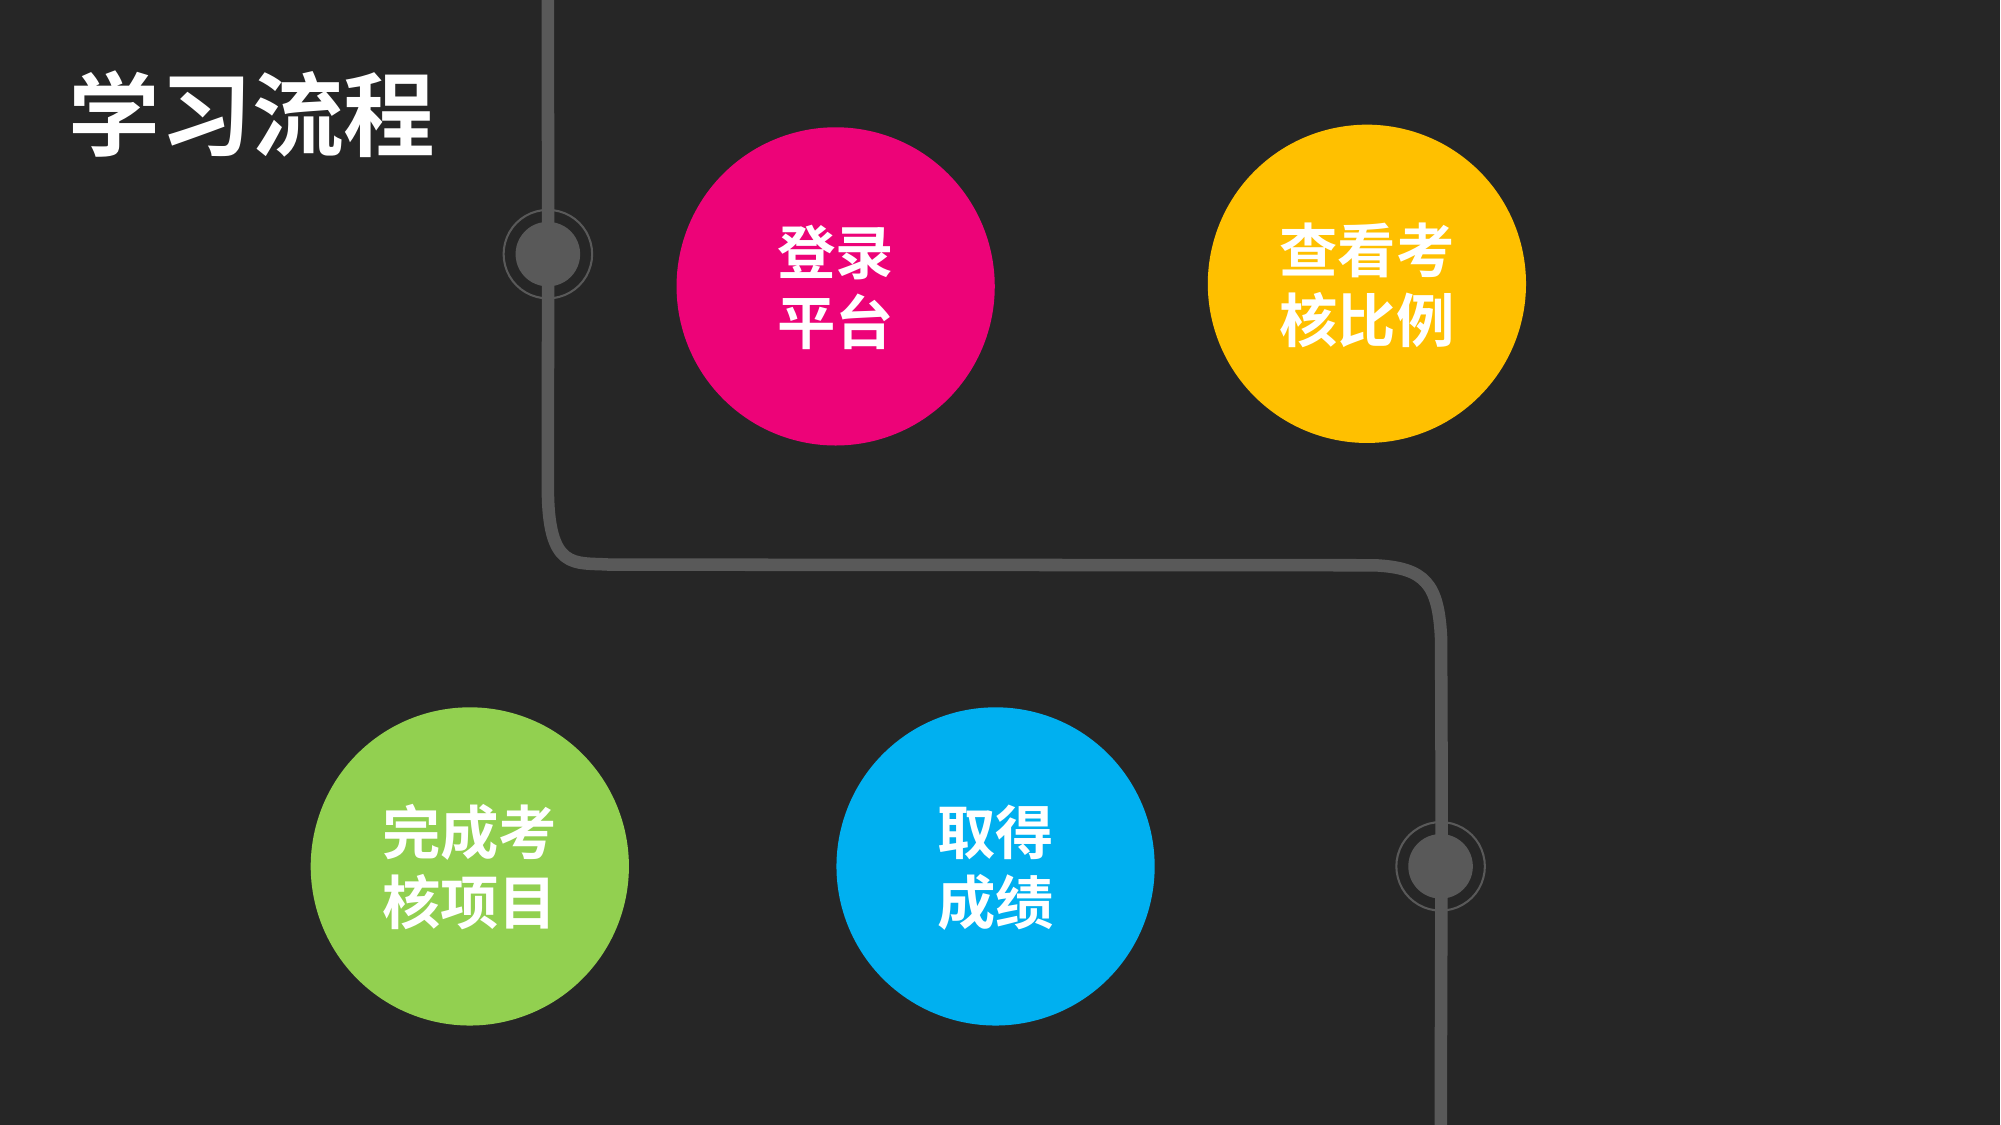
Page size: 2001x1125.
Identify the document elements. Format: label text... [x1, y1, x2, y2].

text_box 查看考核比例 [1206, 123, 1528, 445]
text_box [502, 208, 547, 300]
text_box 学习流程 [0, 0, 558, 176]
text_box 登录 平台 [675, 126, 996, 447]
text_box [546, 5, 1443, 1125]
text_box 取得 成绩 [835, 706, 1156, 1027]
text_box [1395, 821, 1486, 912]
text_box 完成考核项目 [309, 706, 630, 1027]
